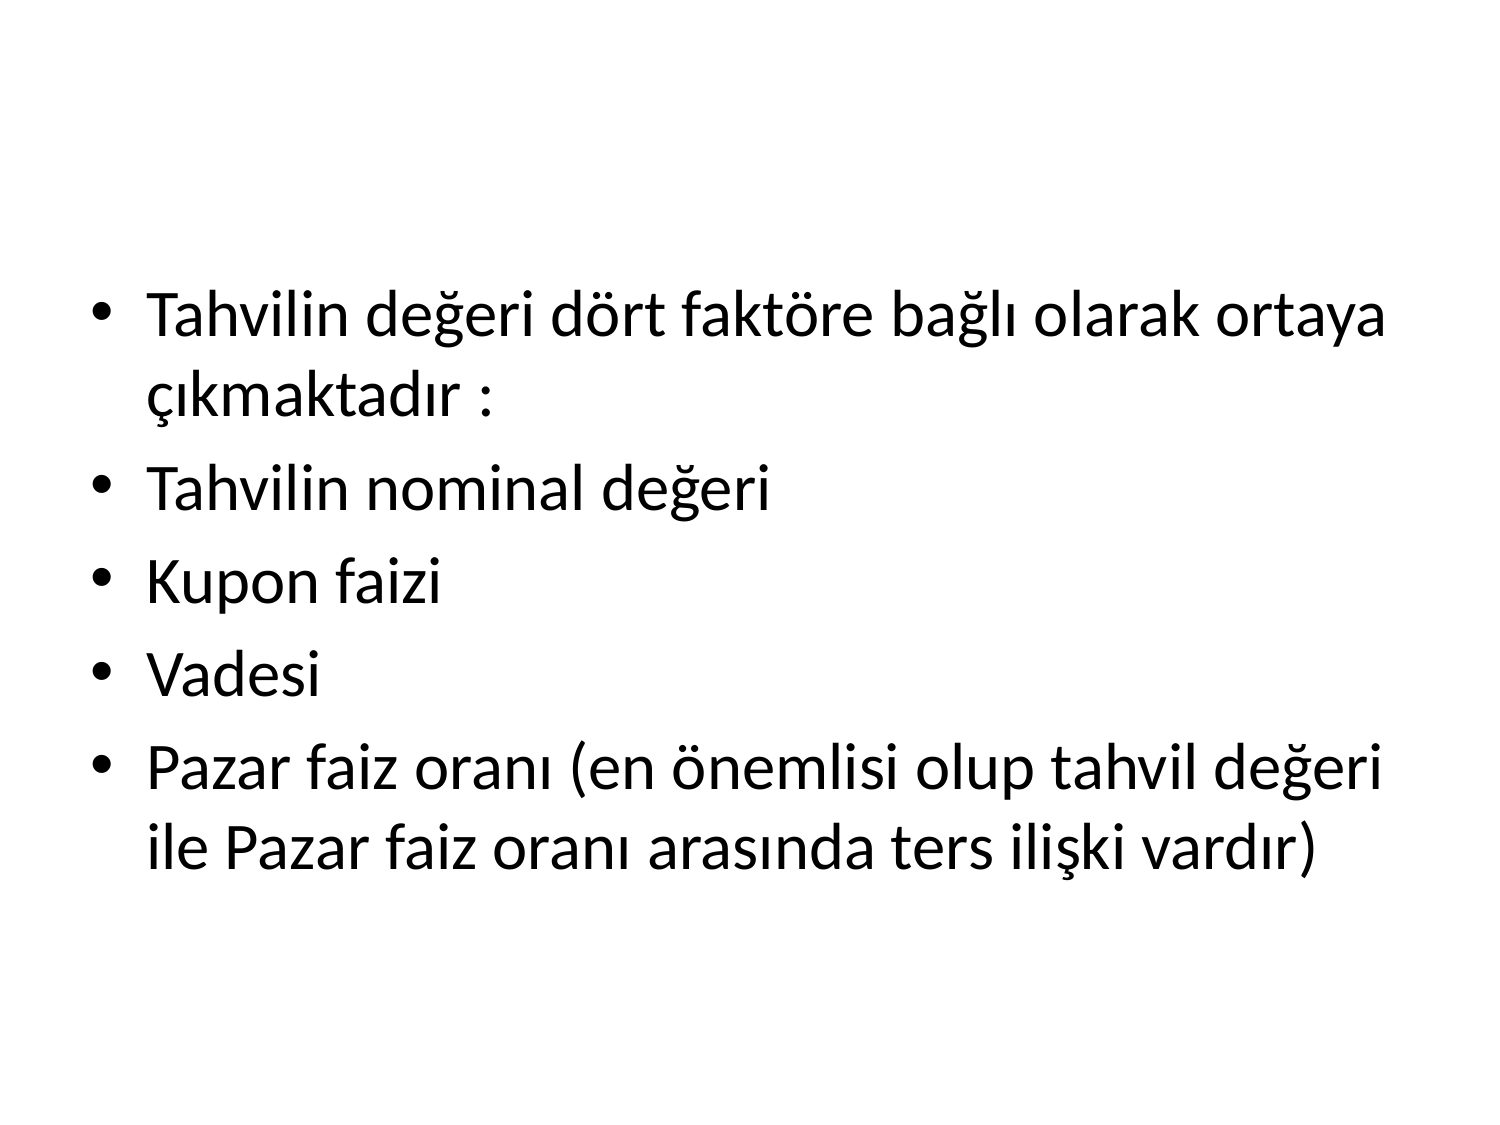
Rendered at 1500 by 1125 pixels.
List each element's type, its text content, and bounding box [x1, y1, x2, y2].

list Tahvilin değeri dört faktöre bağlı olarak ortaya çıkmaktadır : Tahvilin nominal değeri Kupon faizi Vadesi Pazar faiz oranı (en önemlisi olup tahvil değeri ile Pazar faiz oranı arasında ters ilişki vardır) [75, 262, 1425, 1005]
